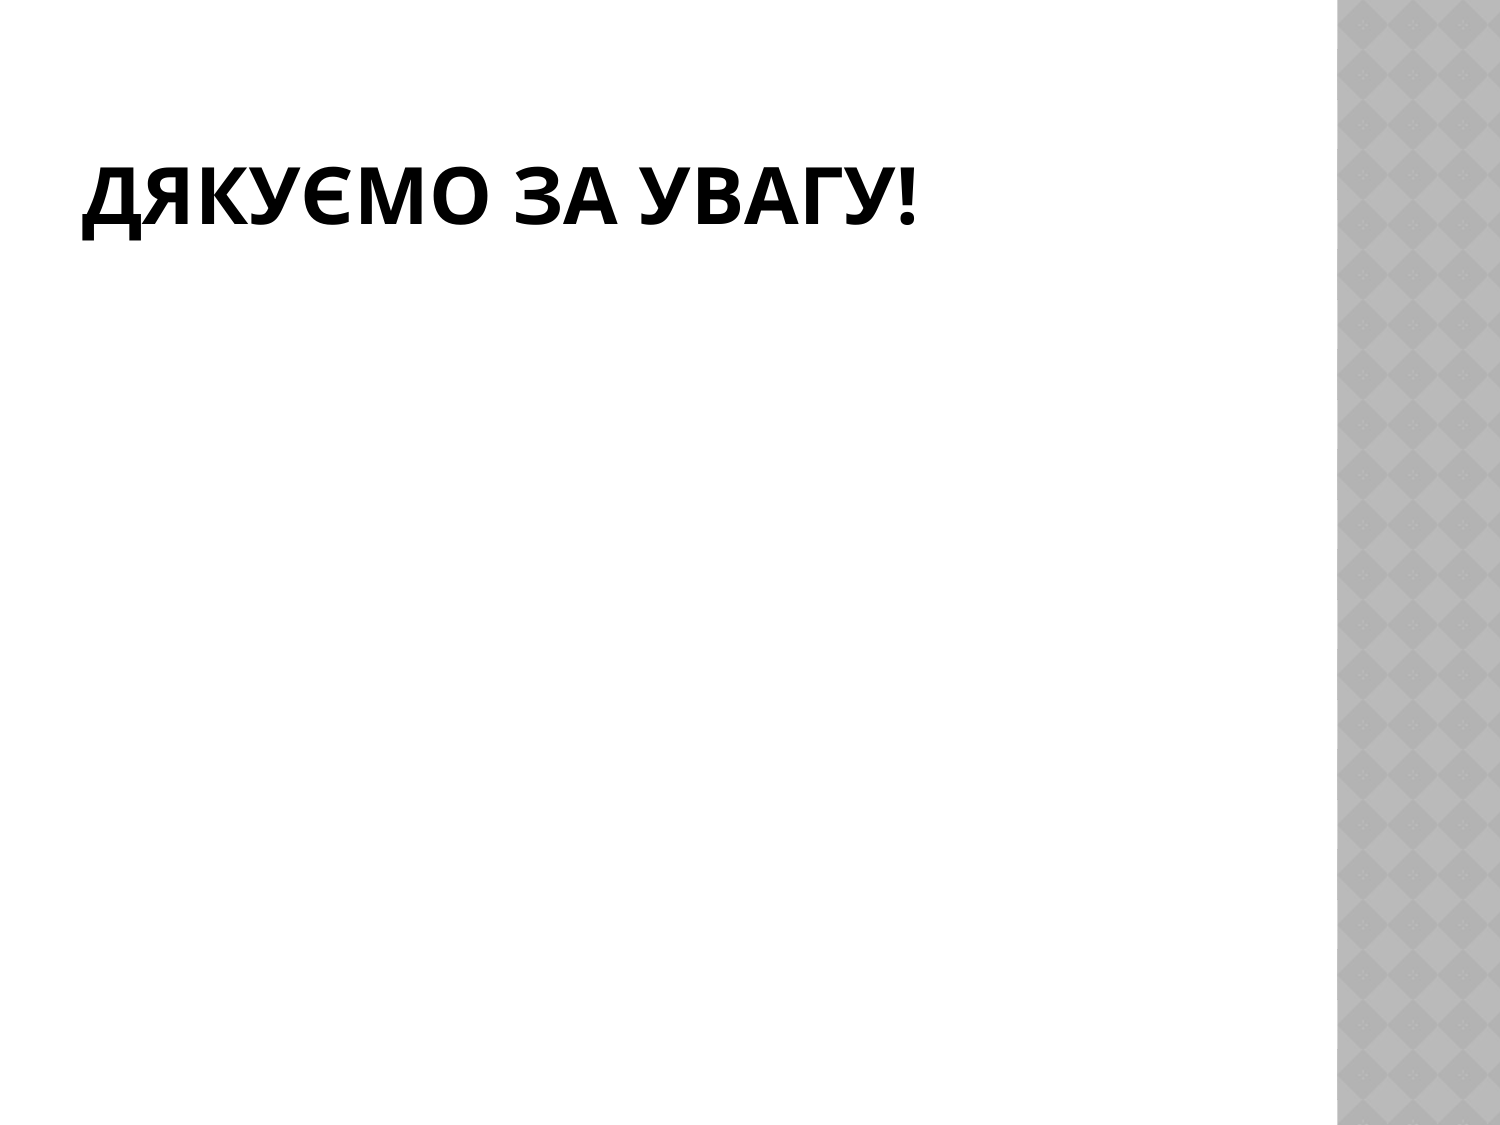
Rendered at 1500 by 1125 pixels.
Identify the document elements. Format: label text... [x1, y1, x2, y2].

title Дякуємо за увагу! [75, 52, 1263, 240]
